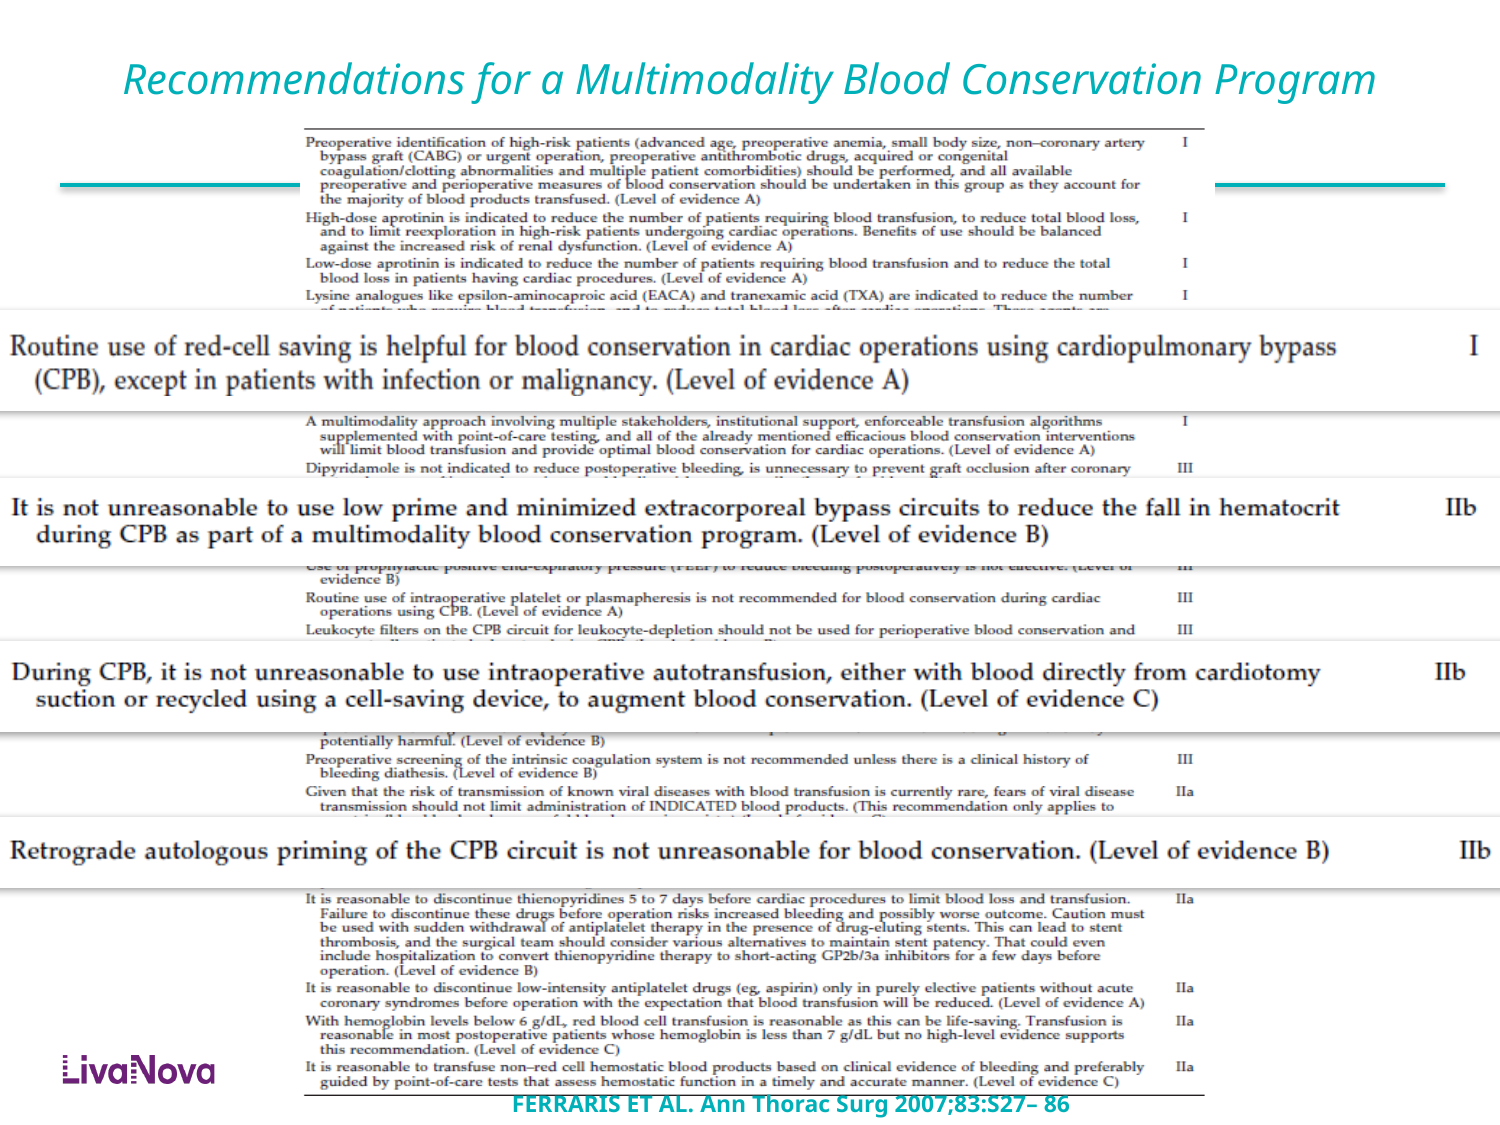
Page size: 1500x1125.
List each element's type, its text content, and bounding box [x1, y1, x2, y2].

picture [0, 324, 1500, 397]
picture [0, 492, 1500, 552]
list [299, 405, 1215, 491]
title Recommendations for a Multimodality Blood Conservation Program [0, 0, 1500, 103]
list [299, 126, 1215, 323]
picture [0, 655, 1500, 719]
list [299, 560, 1215, 653]
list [299, 725, 1215, 829]
text_box FERRARIS ET AL. Ann Thorac Surg 2007;83:S27– 86 [497, 1104, 1086, 1125]
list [299, 882, 1215, 1096]
picture [0, 830, 1500, 874]
